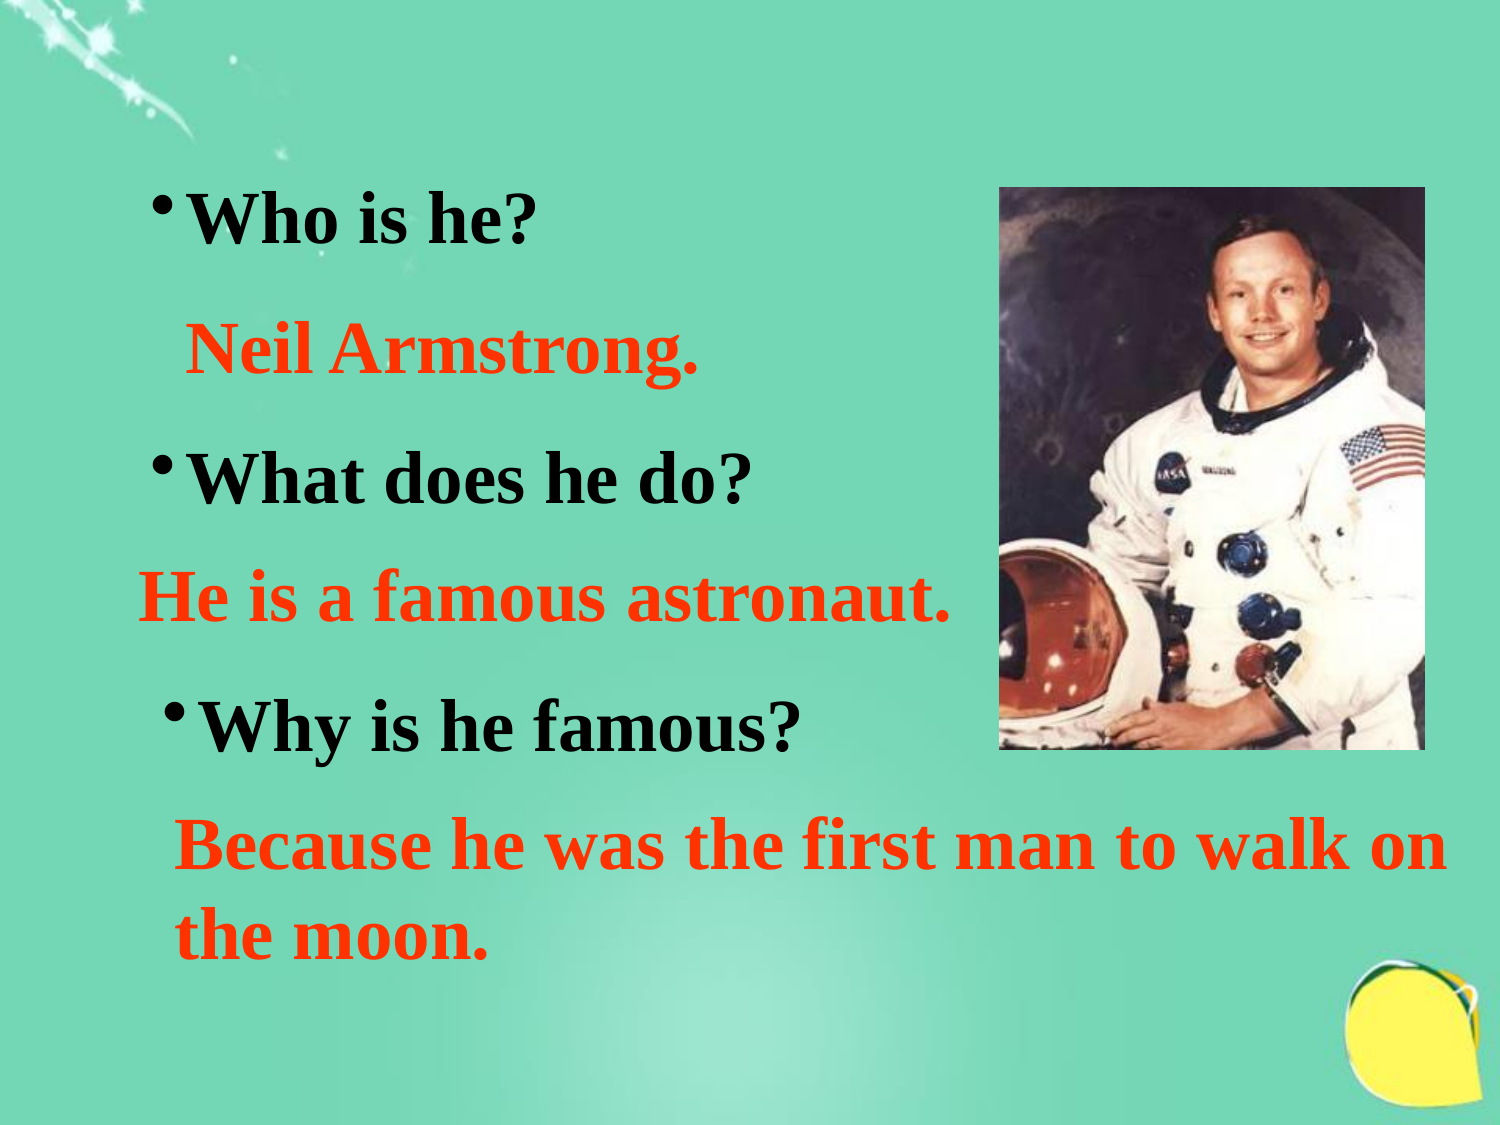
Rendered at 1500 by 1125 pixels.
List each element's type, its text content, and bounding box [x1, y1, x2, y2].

picture [0, 0, 1500, 1125]
text_box He is a famous astronaut. [123, 538, 994, 644]
text_box What does he do? [135, 420, 797, 526]
text_box Because he was the first man to walk on the moon. [159, 786, 1500, 982]
text_box Who is he? [135, 160, 755, 266]
text_box Why is he famous? [147, 668, 999, 774]
text_box Neil Armstrong. [170, 290, 750, 396]
